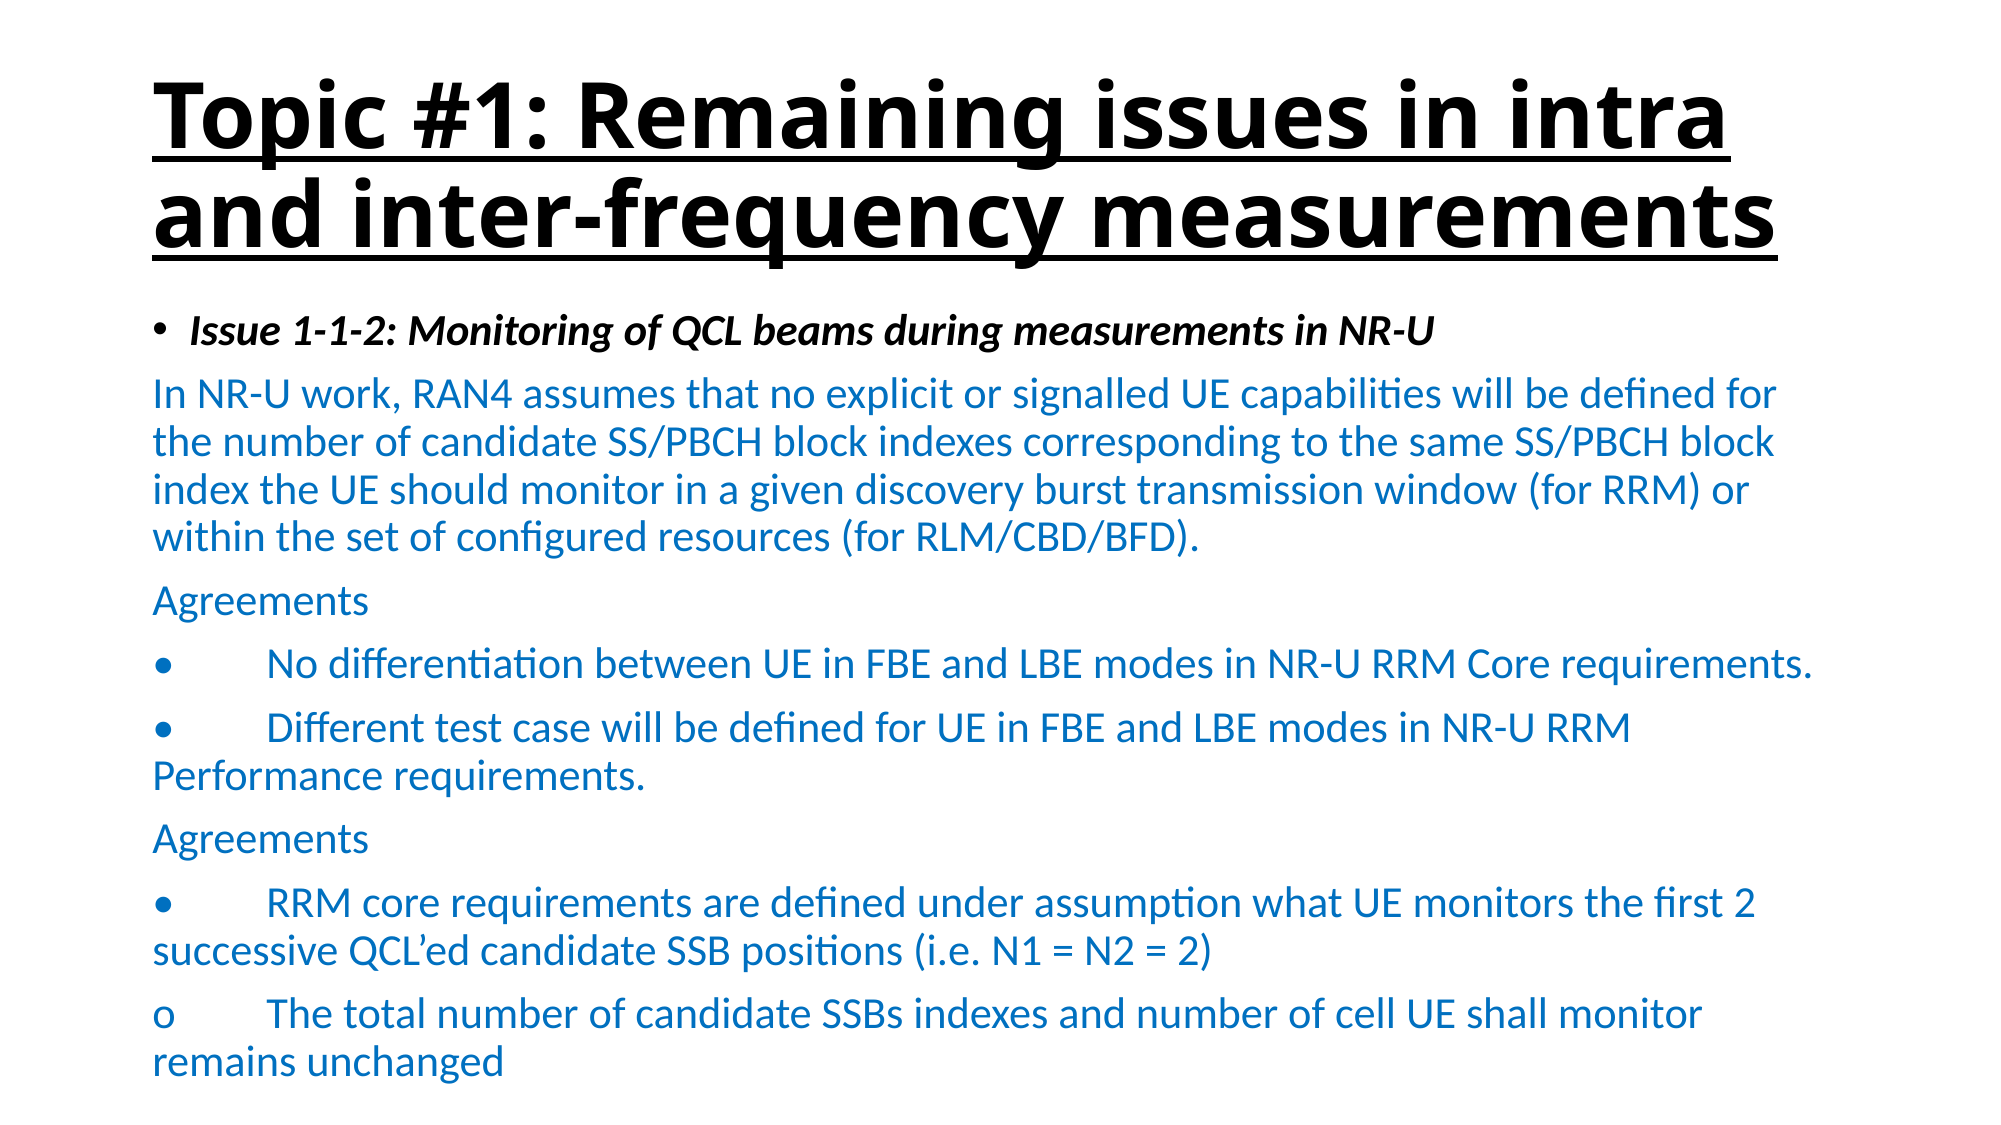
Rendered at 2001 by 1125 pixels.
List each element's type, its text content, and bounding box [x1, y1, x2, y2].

title Topic #1: Remaining issues in intra and inter-frequency measurements [137, 59, 1863, 278]
list Issue 1-1-2: Monitoring of QCL beams during measurements in NR-U In NR-U work, RAN4 assumes that no explicit or signalled UE capabilities will be defined for the number of candidate SS/PBCH block indexes corresponding to the same SS/PBCH block index the UE should monitor in a given discovery burst transmission window (for RRM) or within the set of configured resources (for RLM/CBD/BFD). Agreements • No differentiation between UE in FBE and LBE modes in NR-U RRM Core requirements. • Different test case will be defined for UE in FBE and LBE modes in NR-U RRM Performance requirements. Agreements • RRM core requirements are defined under assumption what UE monitors the first 2 successive QCL’ed candidate SSB positions (i.e. N1 = N2 = 2) o The total number of candidate SSBs indexes and number of cell UE shall monitor remains unchanged [137, 299, 1863, 1111]
